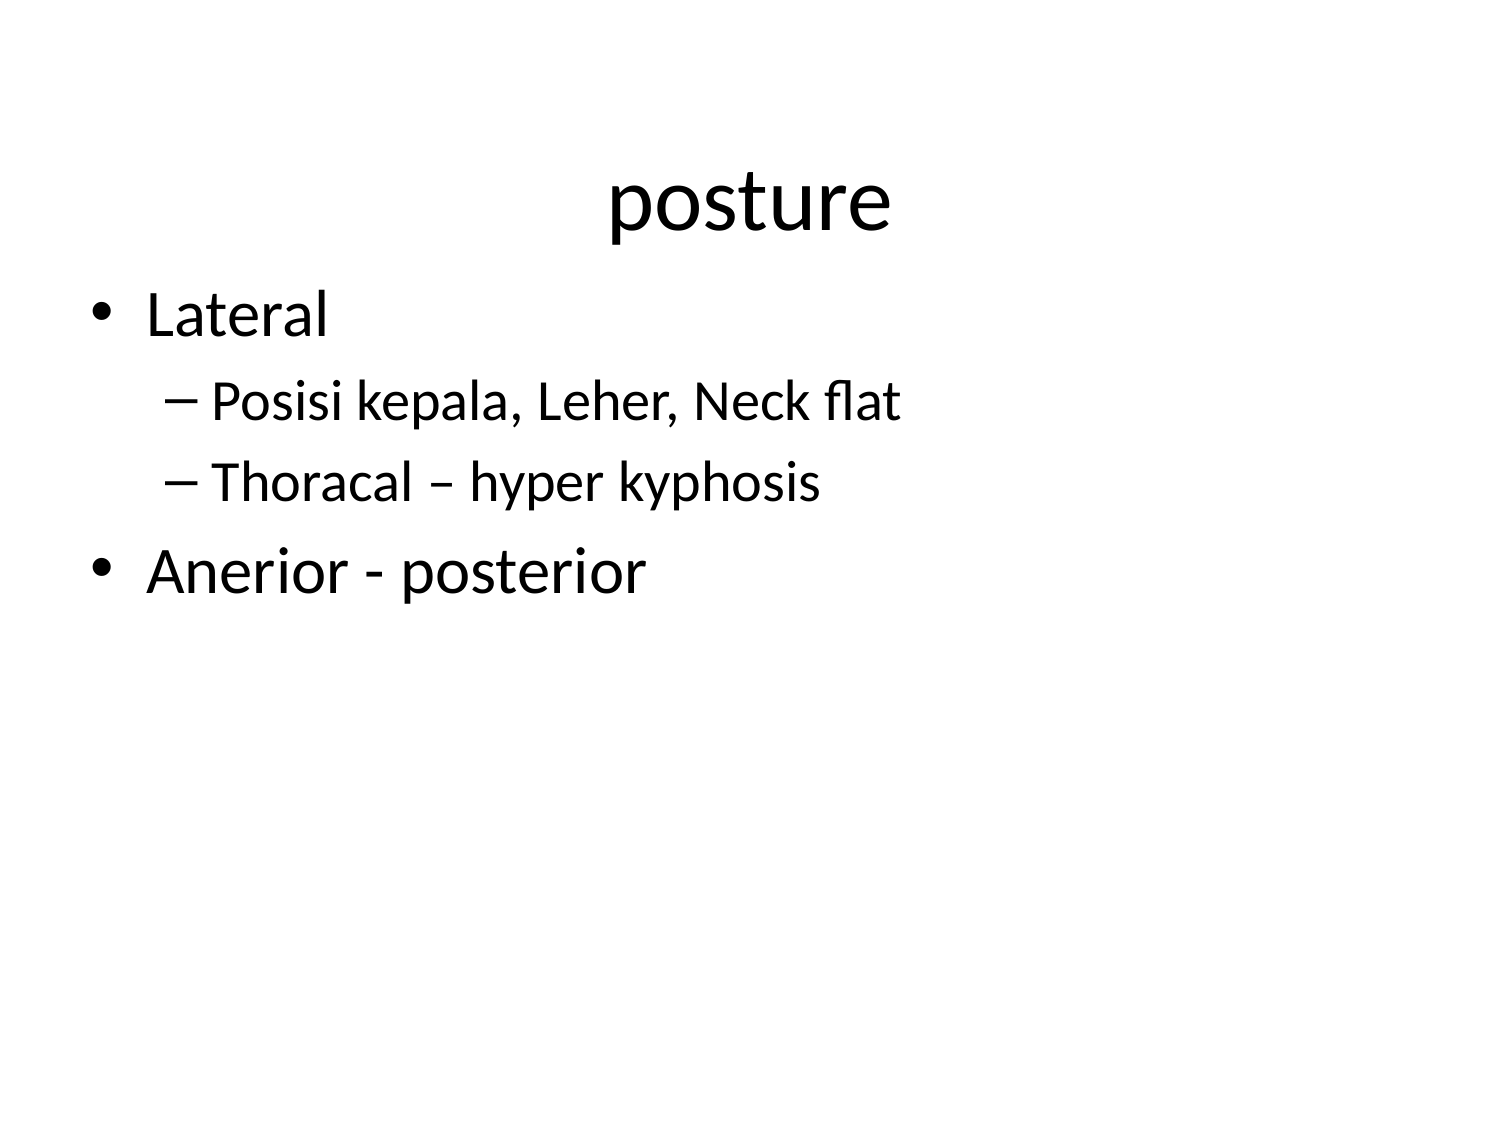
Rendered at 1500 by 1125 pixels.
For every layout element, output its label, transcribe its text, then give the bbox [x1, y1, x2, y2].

list Lateral Posisi kepala, Leher, Neck flat Thoracal – hyper kyphosis Anerior - posterior [75, 262, 1425, 1005]
title posture [112, 131, 1388, 257]
